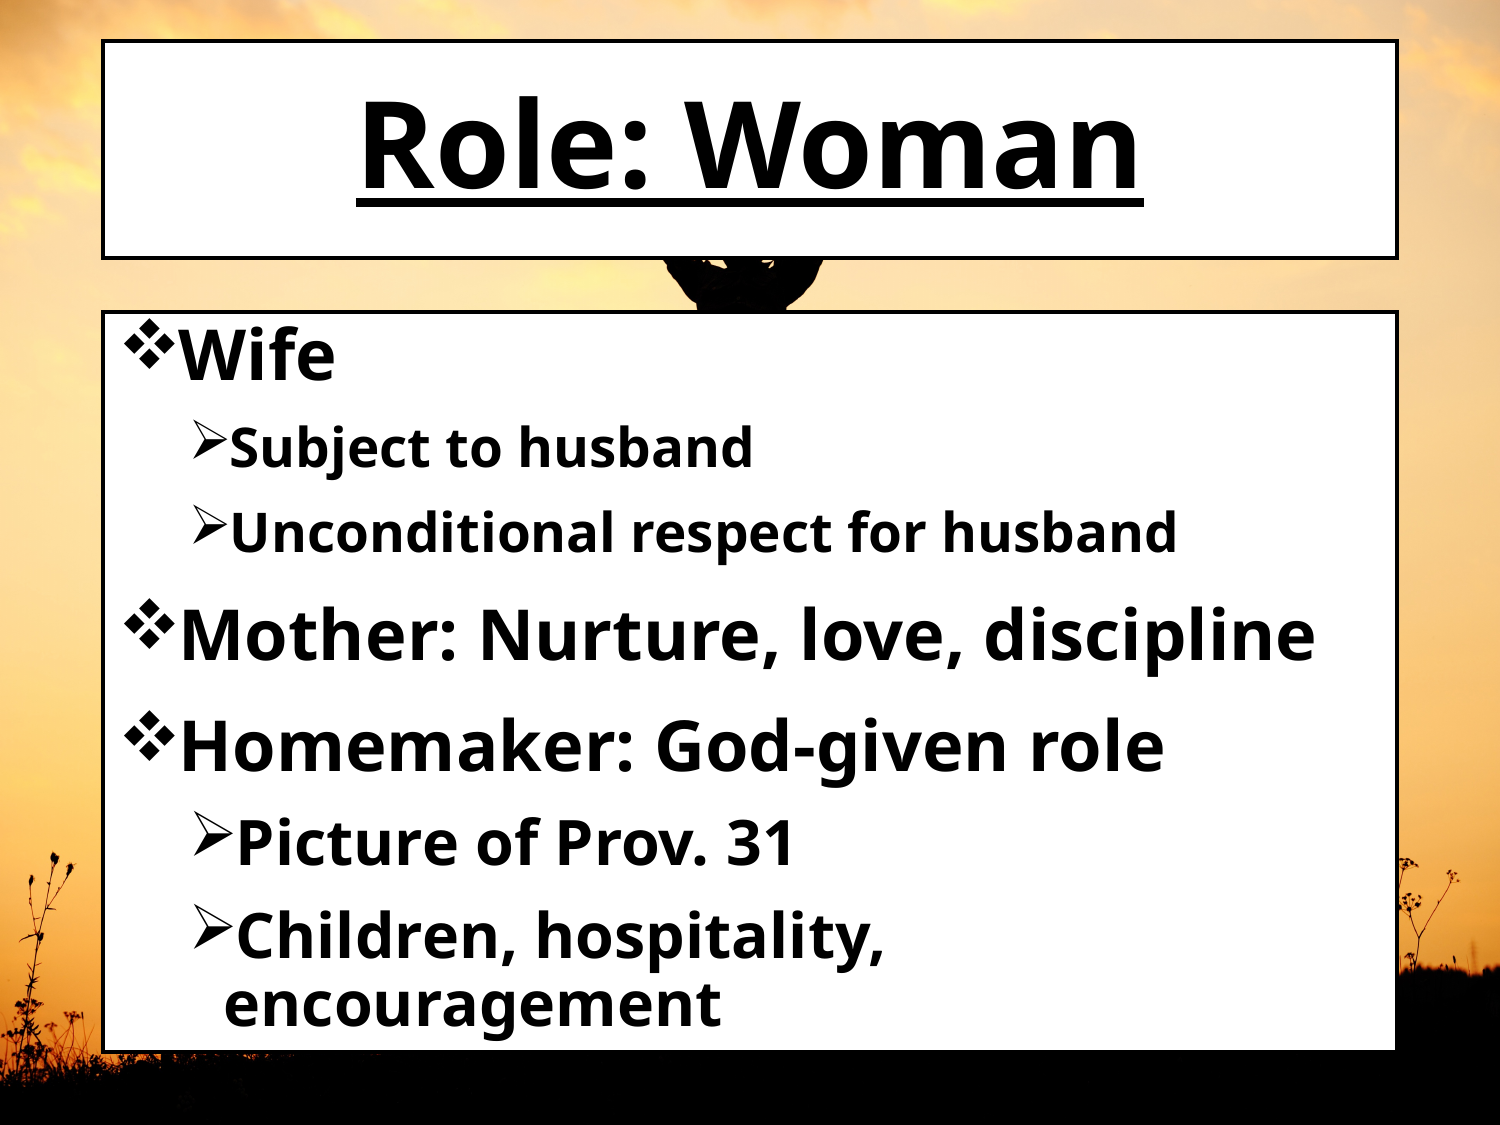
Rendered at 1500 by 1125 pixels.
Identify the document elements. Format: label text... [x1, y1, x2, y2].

picture [0, 0, 1500, 1125]
list Wife Subject to husband Unconditional respect for husband Mother: Nurture, love, discipline Homemaker: God-given role Picture of Prov. 31 Children, hospitality, encouragement [102, 311, 1398, 1053]
title Role: Woman [102, 40, 1398, 259]
